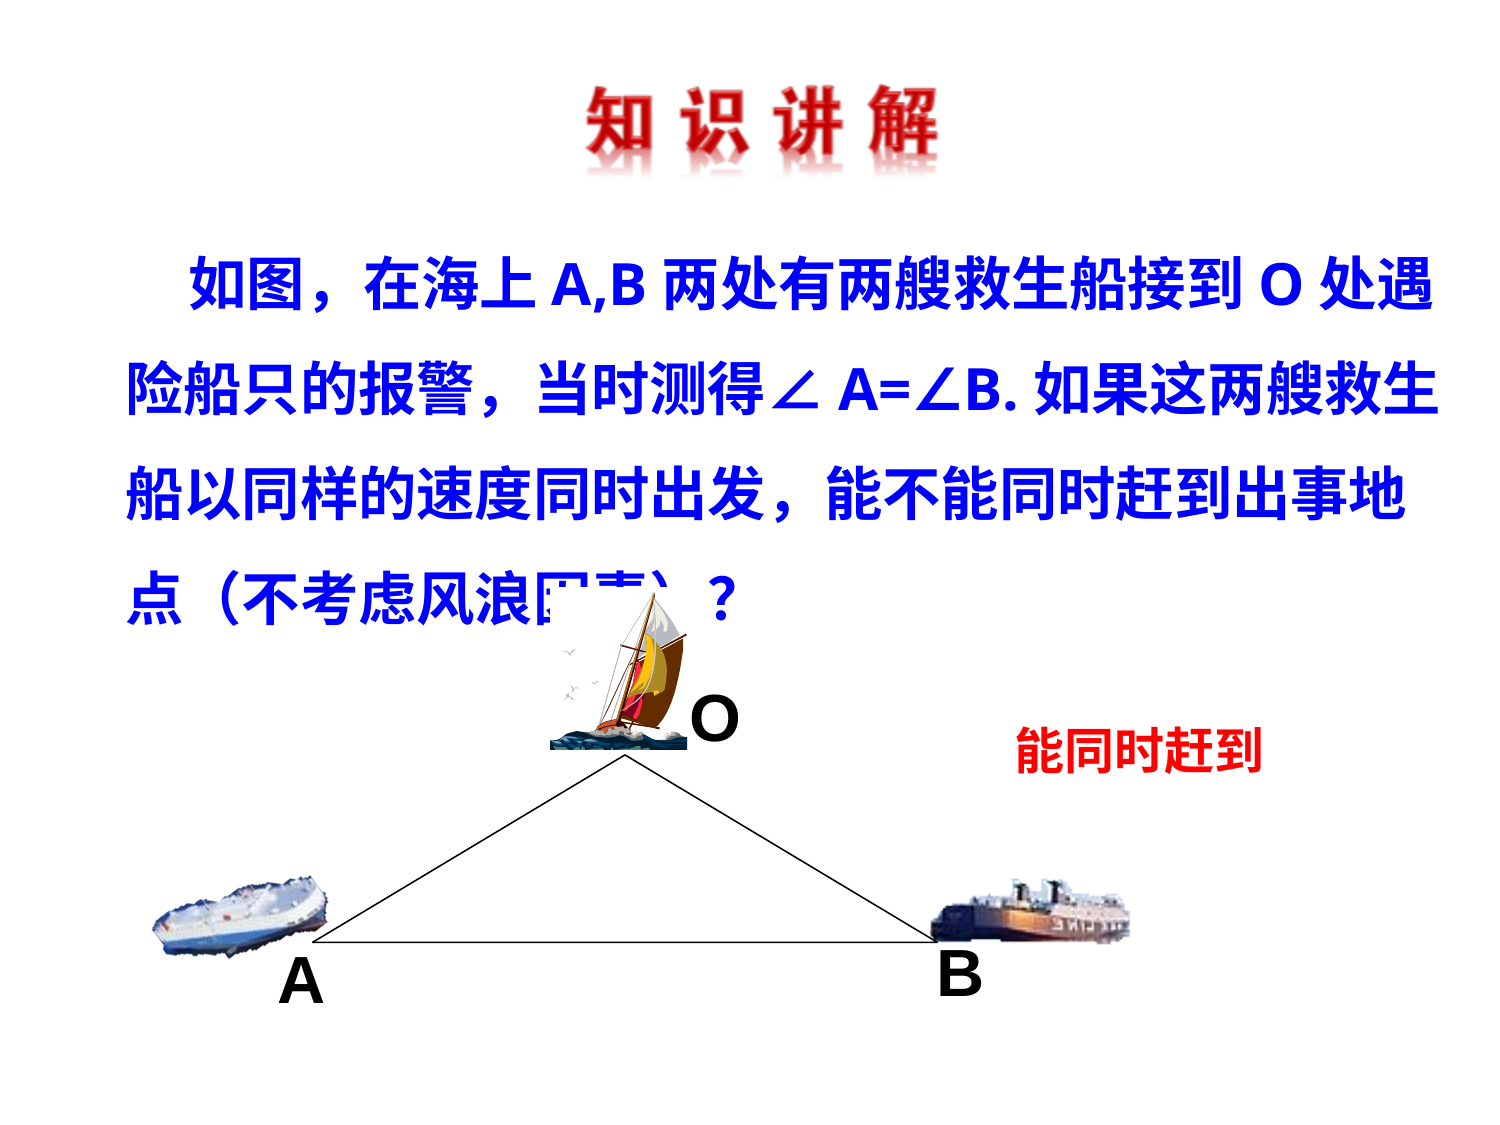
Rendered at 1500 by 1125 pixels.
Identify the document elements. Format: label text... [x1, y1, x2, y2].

picture [120, 808, 354, 1030]
picture [912, 862, 1138, 960]
picture [549, 587, 688, 751]
text_box 如图，在海上A,B两处有两艘救生船接到O处遇险船只的报警，当时测得∠A=∠B.如果这两艘救生船以同样的速度同时出发，能不能同时赶到出事地点（不考虑风浪因素）？ [110, 204, 1472, 640]
text_box 能同时赶到 [999, 712, 1372, 788]
text_box A [262, 929, 341, 1025]
text_box B [921, 969, 1000, 1017]
text_box O [675, 667, 757, 763]
picture [568, 70, 965, 185]
